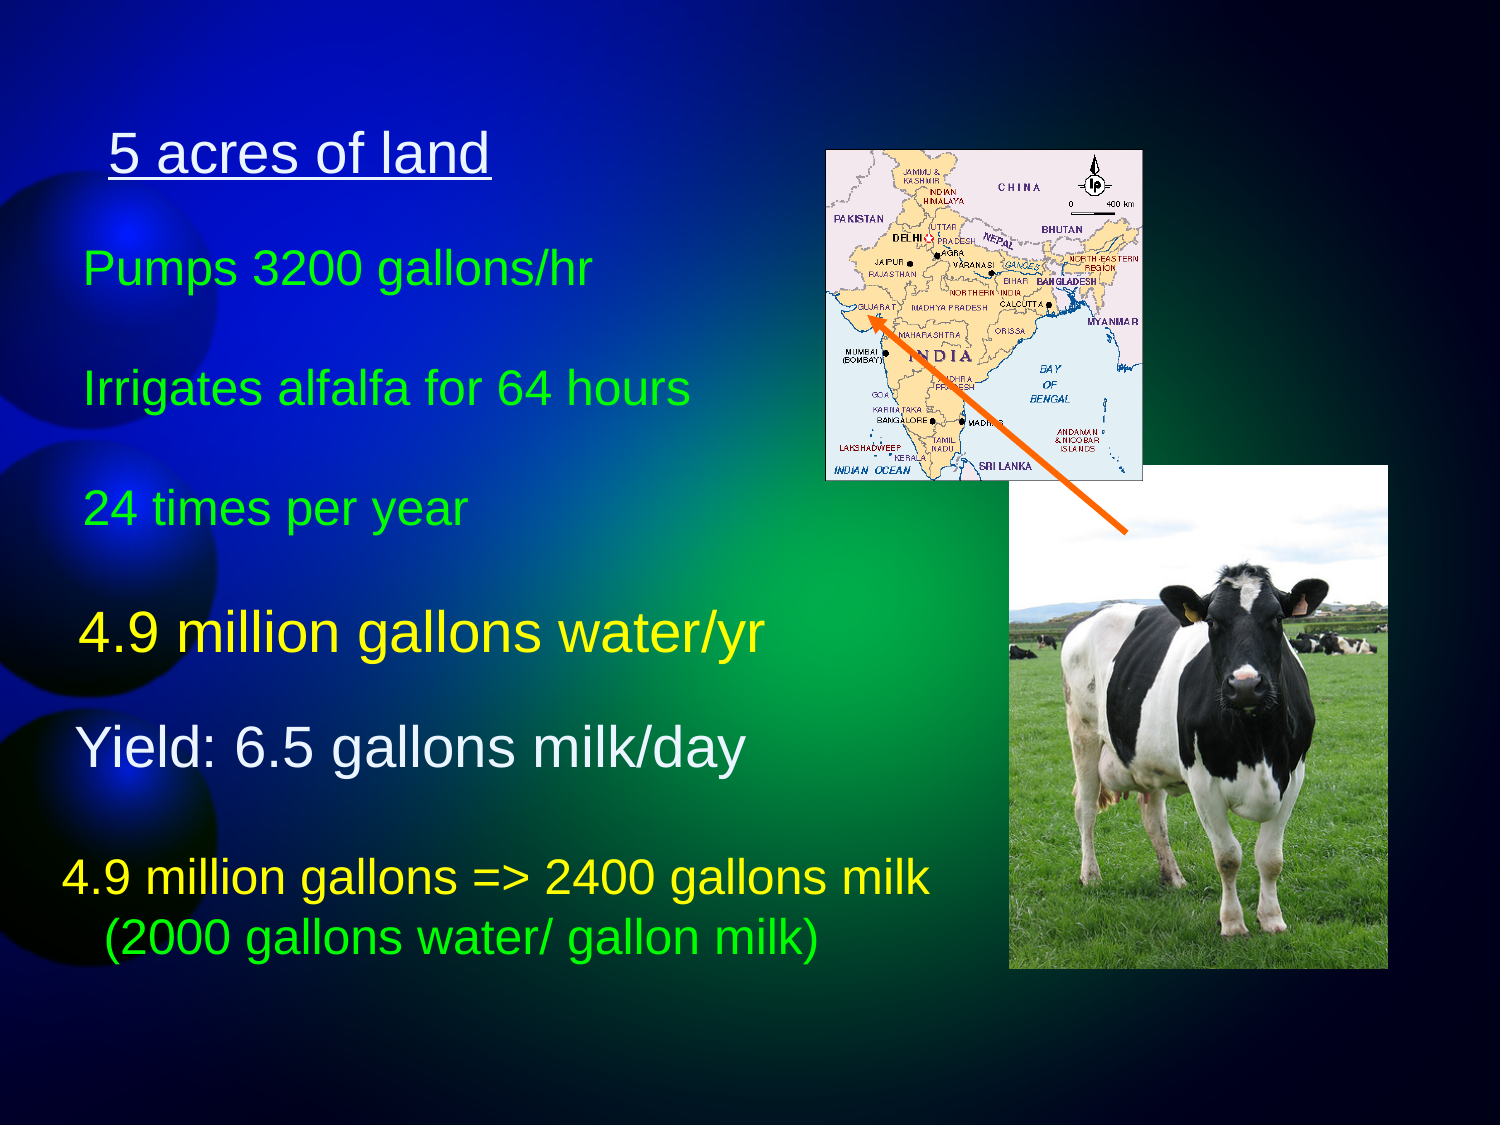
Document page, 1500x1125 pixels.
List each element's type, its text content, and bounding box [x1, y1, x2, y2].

text_box 4.9 million gallons => 2400 gallons milk (2000 gallons water/ gallon milk) [46, 837, 946, 973]
picture [0, 0, 1500, 1125]
text_box Yield: 6.5 gallons milk/day [59, 701, 763, 787]
text_box 4.9 million gallons water/yr [63, 586, 783, 672]
text_box Pumps 3200 gallons/hr Irrigates alfalfa for 64 hours 24 times per year [68, 228, 707, 543]
text_box 5 acres of land [93, 107, 507, 193]
